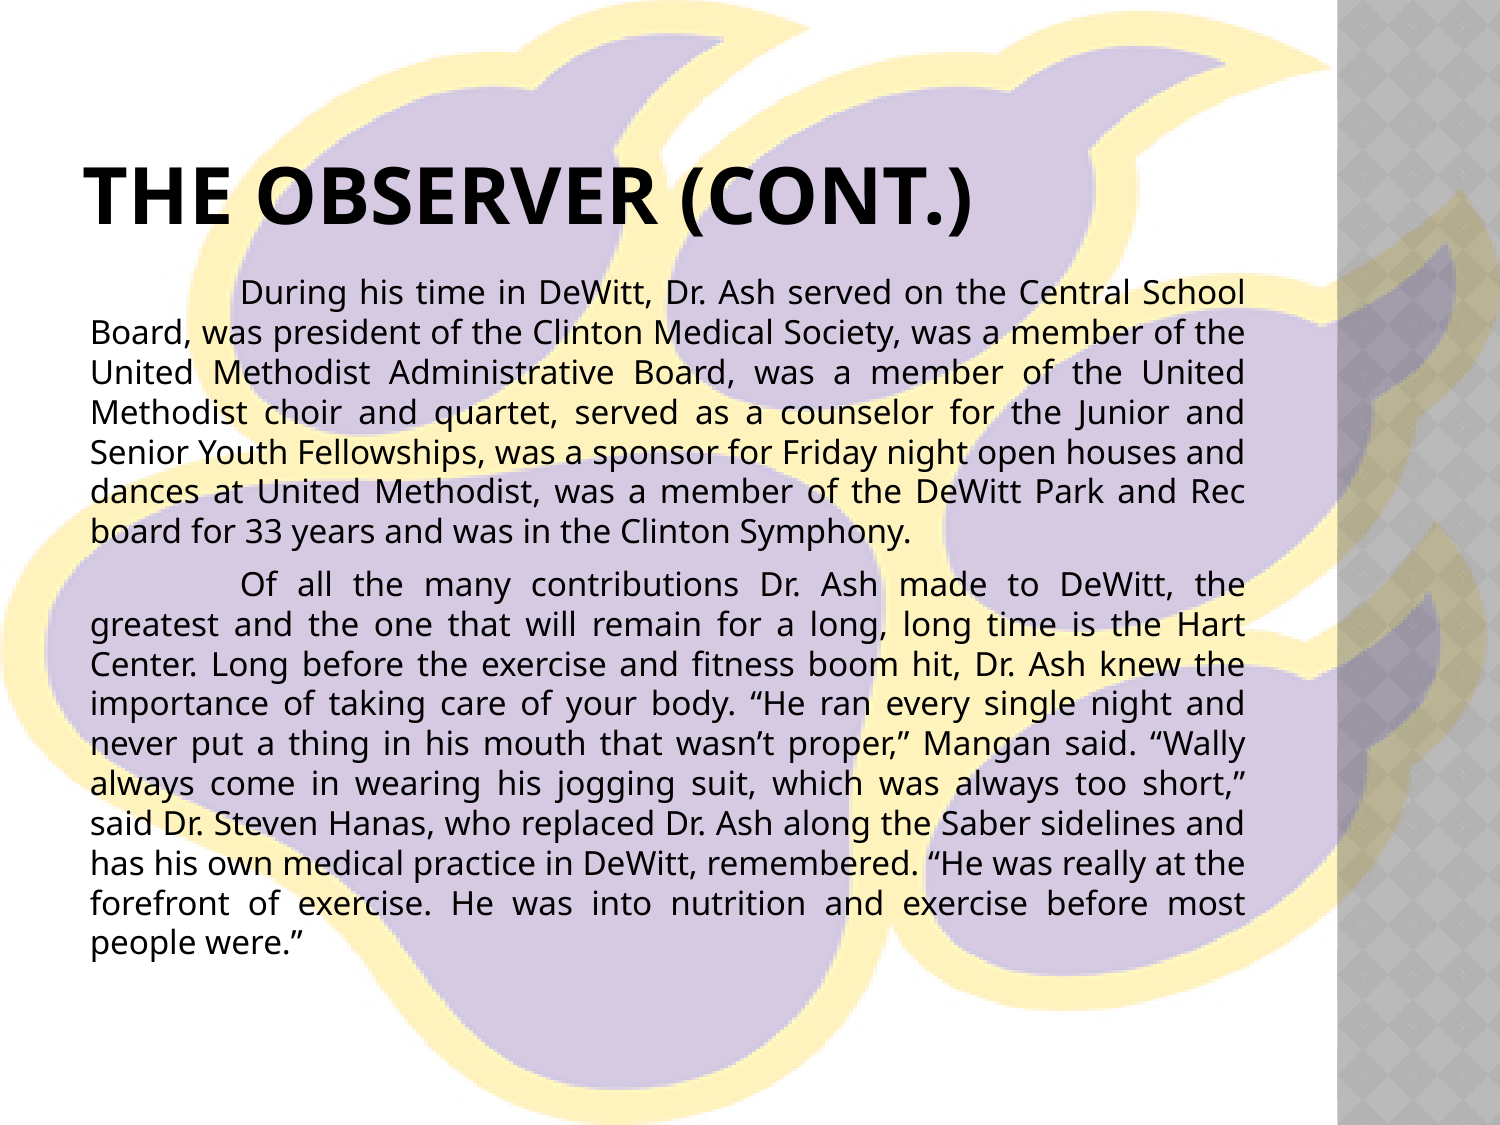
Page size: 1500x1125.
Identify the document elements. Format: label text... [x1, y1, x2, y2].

list During his time in DeWitt, Dr. Ash served on the Central School Board, was president of the Clinton Medical Society, was a member of the United Methodist Administrative Board, was a member of the United Methodist choir and quartet, served as a counselor for the Junior and Senior Youth Fellowships, was a sponsor for Friday night open houses and dances at United Methodist, was a member of the DeWitt Park and Rec board for 33 years and was in the Clinton Symphony. Of all the many contributions Dr. Ash made to DeWitt, the greatest and the one that will remain for a long, long time is the Hart Center. Long before the exercise and fitness boom hit, Dr. Ash knew the importance of taking care of your body. “He ran every single night and never put a thing in his mouth that wasn’t proper,” Mangan said. “Wally always come in wearing his jogging suit, which was always too short,” said Dr. Steven Hanas, who replaced Dr. Ash along the Saber sidelines and has his own medical practice in DeWitt, remembered. “He was really at the forefront of exercise. He was into nutrition and exercise before most people were.” [75, 264, 1263, 1059]
title The Observer (cont.) [75, 52, 1263, 240]
